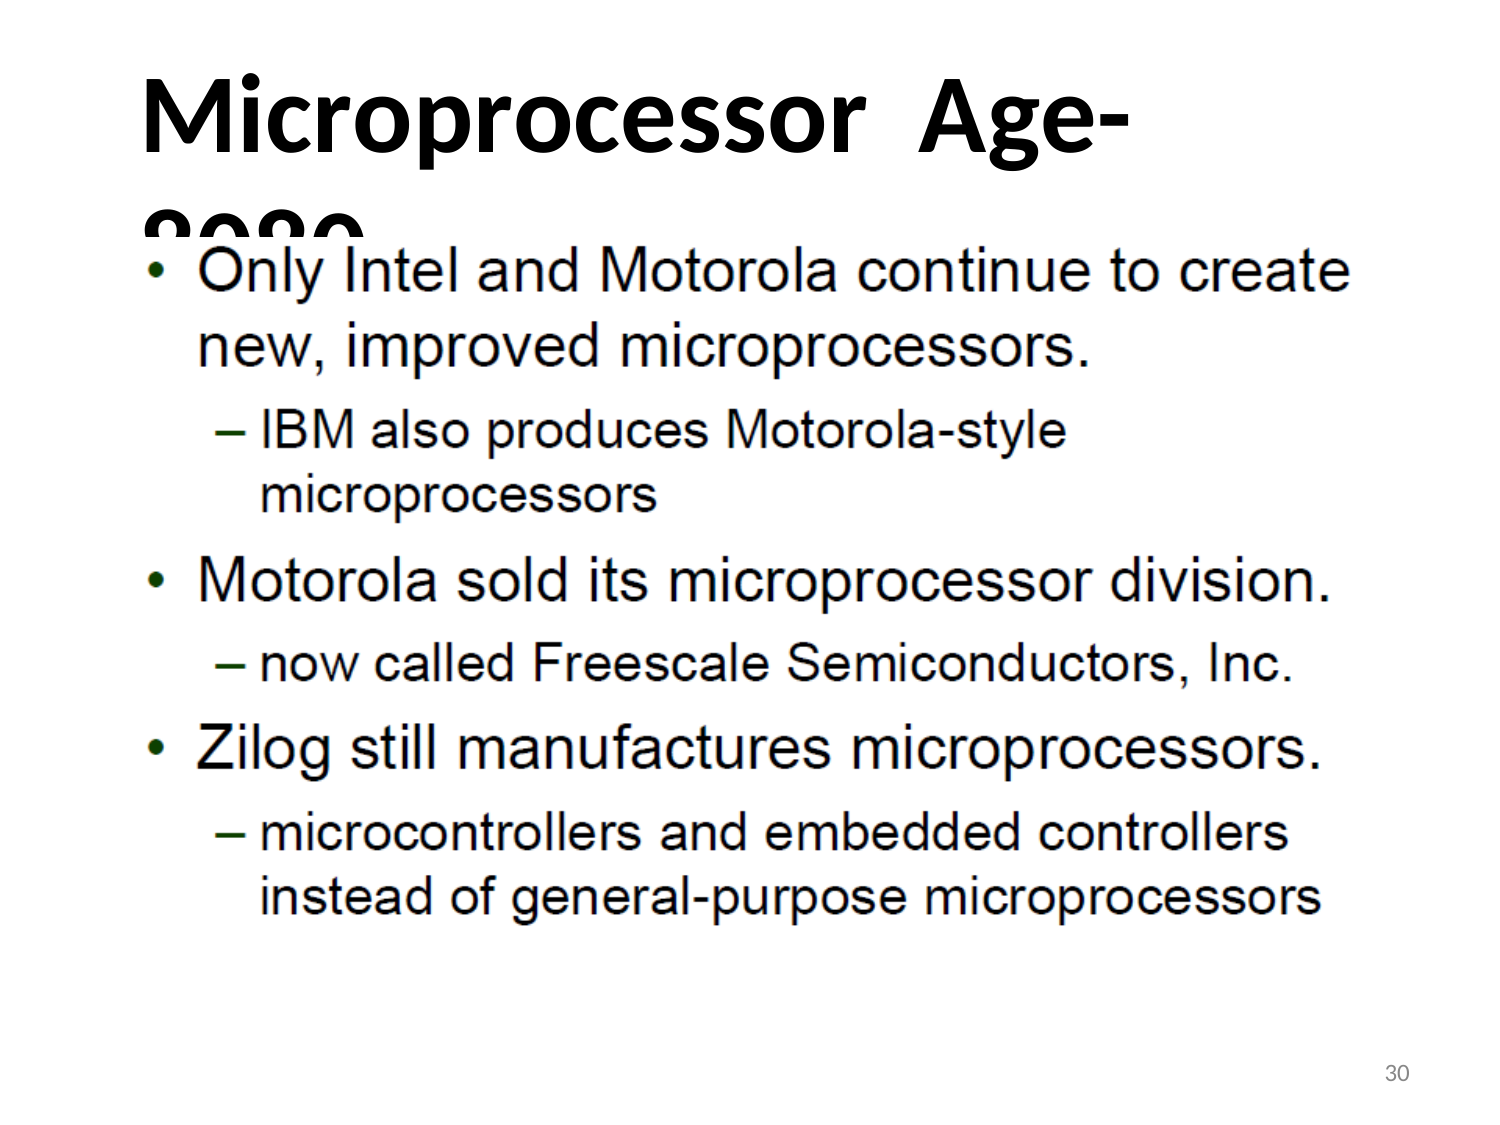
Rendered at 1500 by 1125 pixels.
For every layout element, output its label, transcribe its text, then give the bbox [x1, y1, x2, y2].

text_box [142, 237, 1358, 935]
text_box 30 [1382, 1056, 1413, 1090]
text_box Microprocessor Age-8080 [137, 39, 1359, 183]
